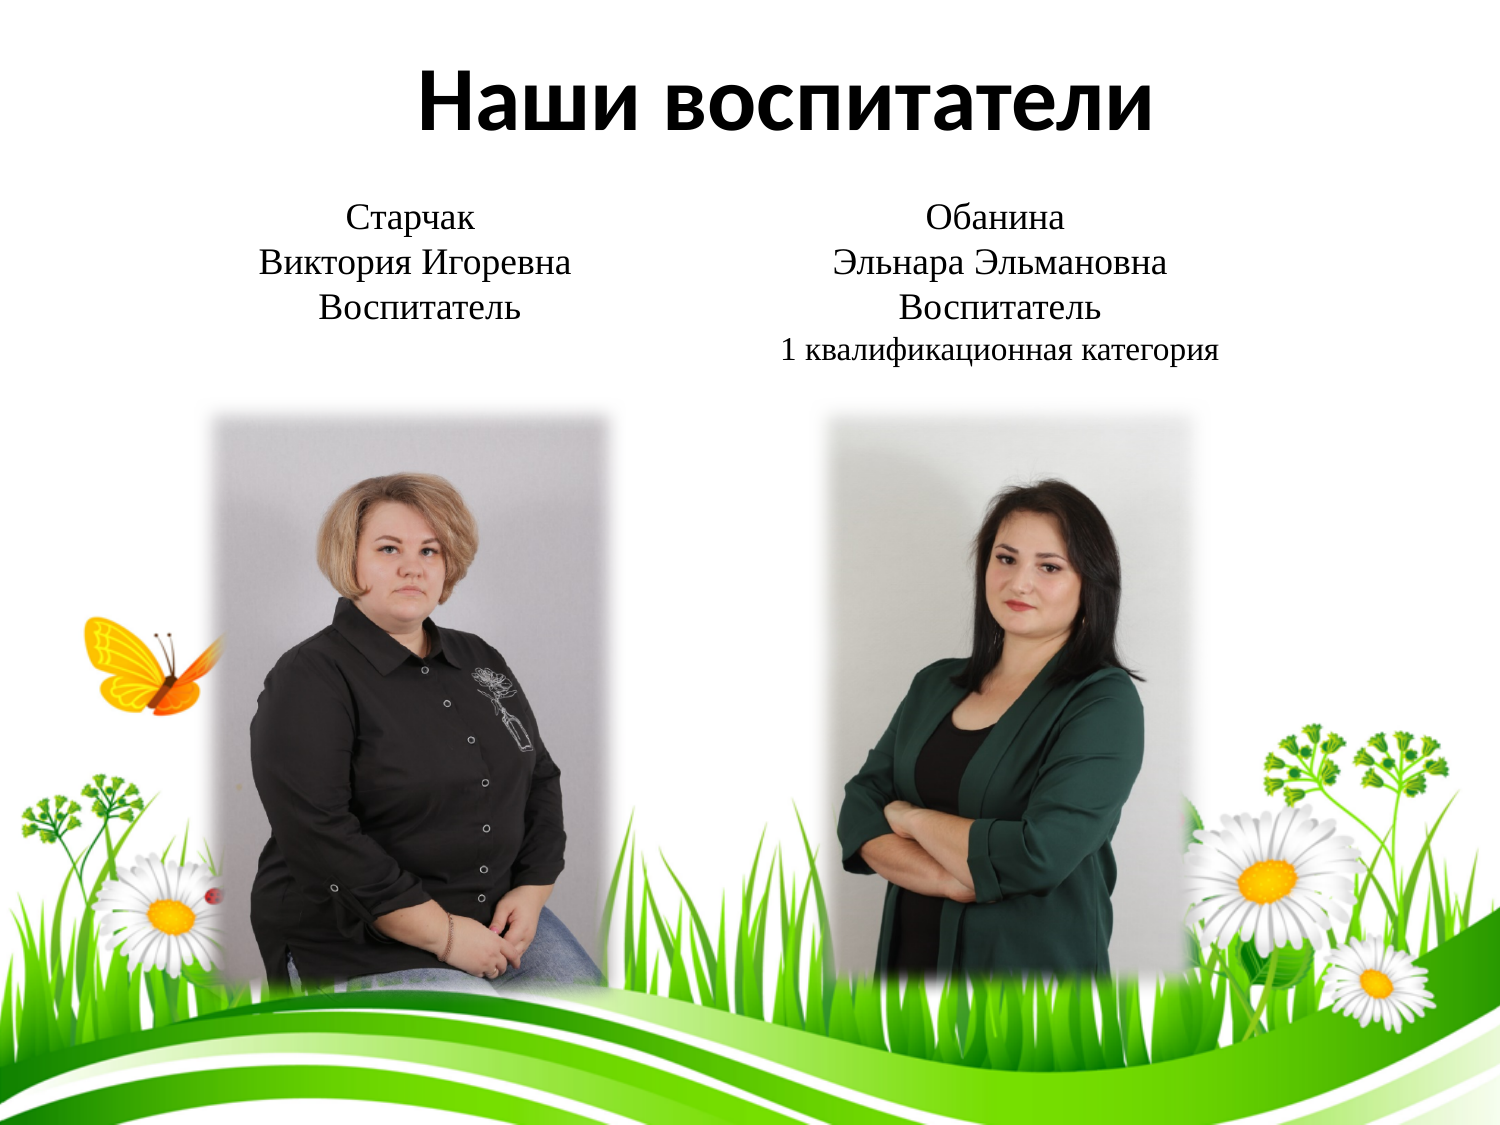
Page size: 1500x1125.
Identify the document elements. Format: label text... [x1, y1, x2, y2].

picture [0, 0, 1500, 1125]
text_box Старчак Виктория Игоревна Воспитатель [243, 184, 587, 335]
text_box Обанина Эльнара Эльмановна Воспитатель 1 квалификационная категория [765, 184, 1235, 375]
title Наши воспитатели [112, 0, 1463, 188]
